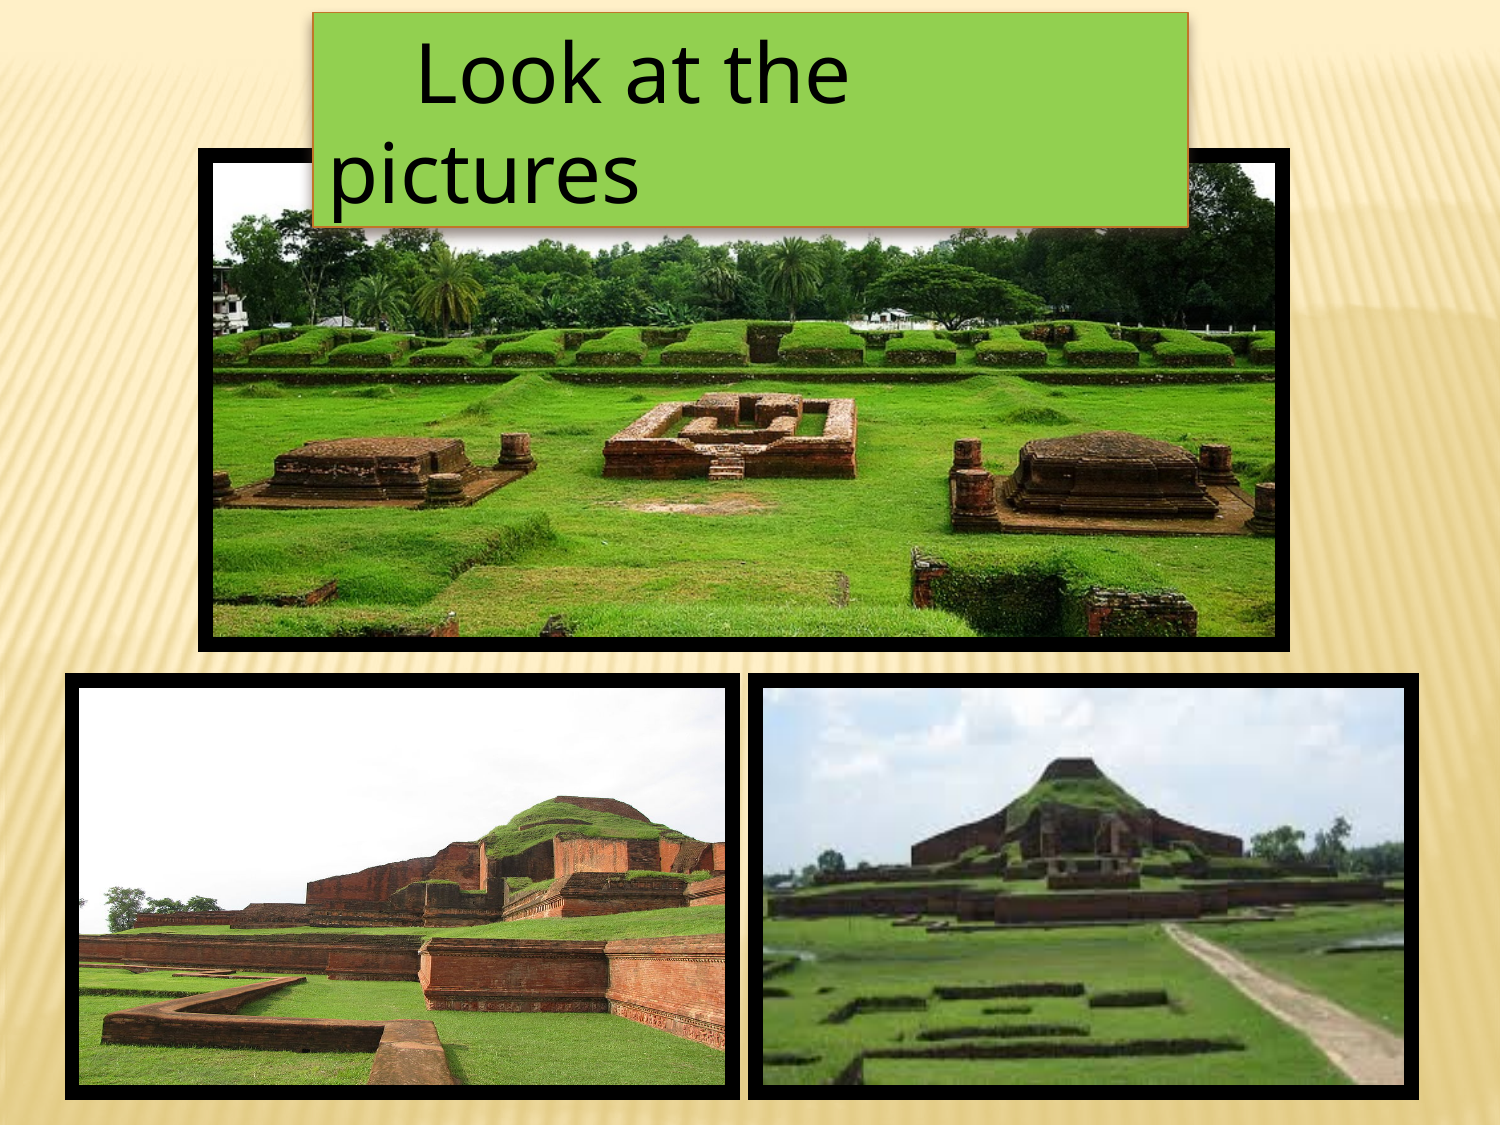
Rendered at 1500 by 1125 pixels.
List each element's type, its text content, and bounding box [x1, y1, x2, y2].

picture [212, 162, 1276, 638]
text_box Look at the pictures [312, 12, 1189, 160]
picture [762, 687, 1405, 1086]
picture [79, 687, 726, 1086]
